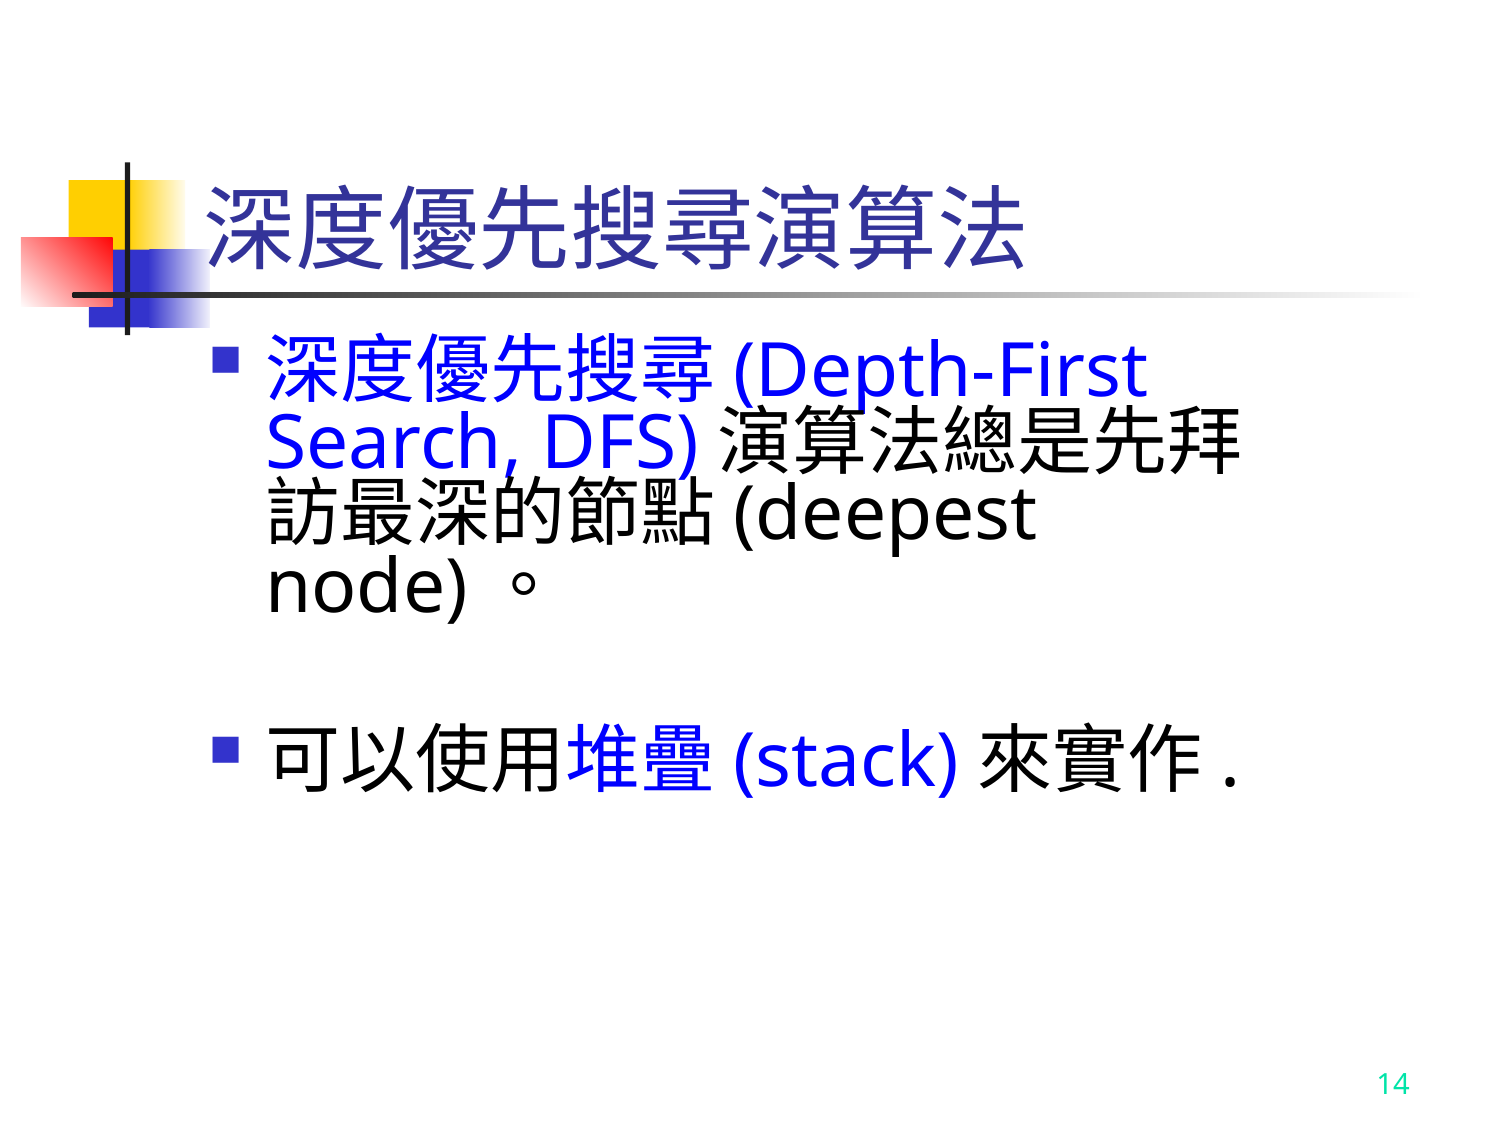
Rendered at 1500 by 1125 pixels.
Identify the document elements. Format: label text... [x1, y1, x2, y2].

slide_number 14 [1112, 1037, 1426, 1113]
list 深度優先搜尋(Depth-First Search, DFS)演算法總是先拜訪最深的節點(deepest node)。 可以使用堆疊(stack)來實作. [193, 331, 1317, 1006]
title 深度優先搜尋演算法 [188, 101, 1468, 289]
